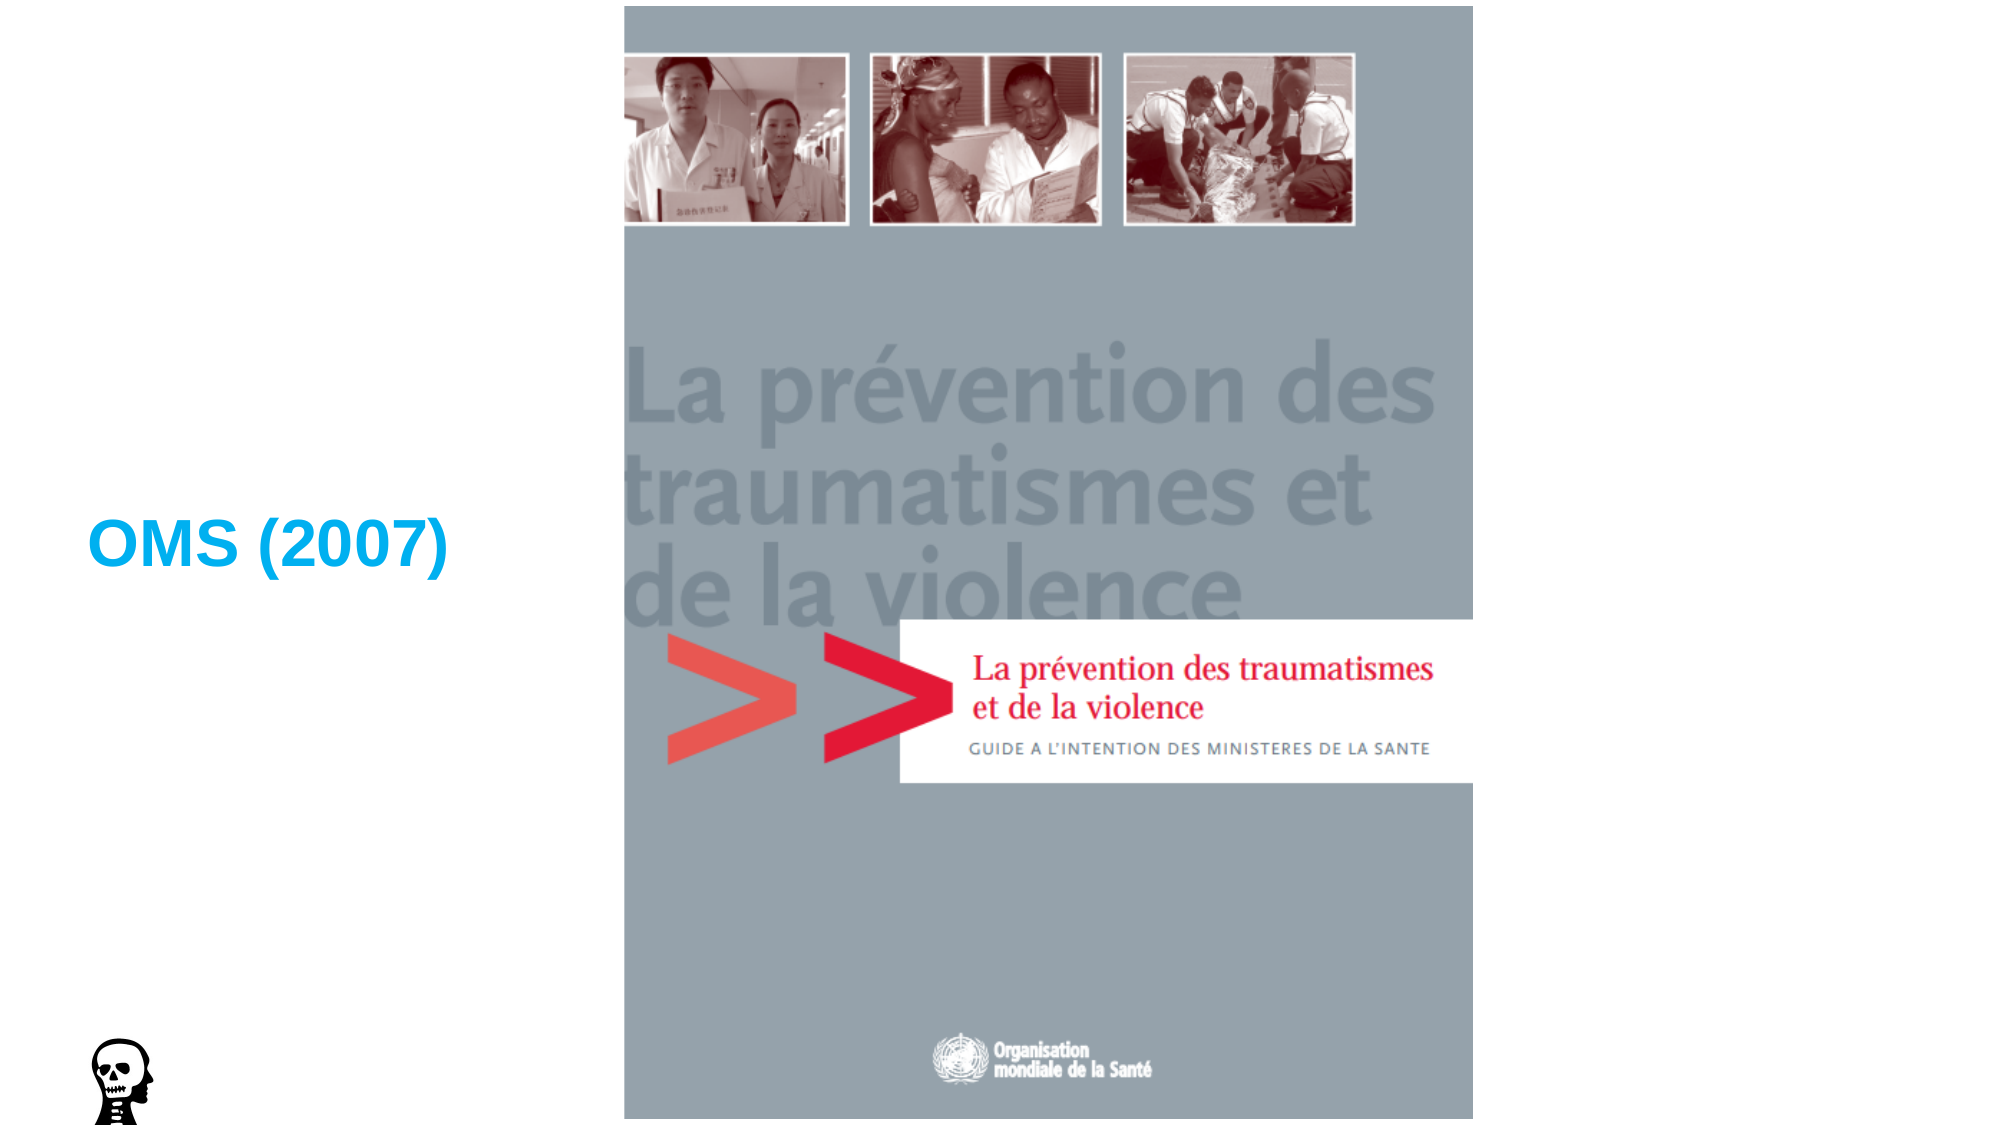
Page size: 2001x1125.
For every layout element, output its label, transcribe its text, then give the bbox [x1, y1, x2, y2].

picture [0, 0, 2001, 1125]
list OMS (2007) [72, 501, 601, 951]
